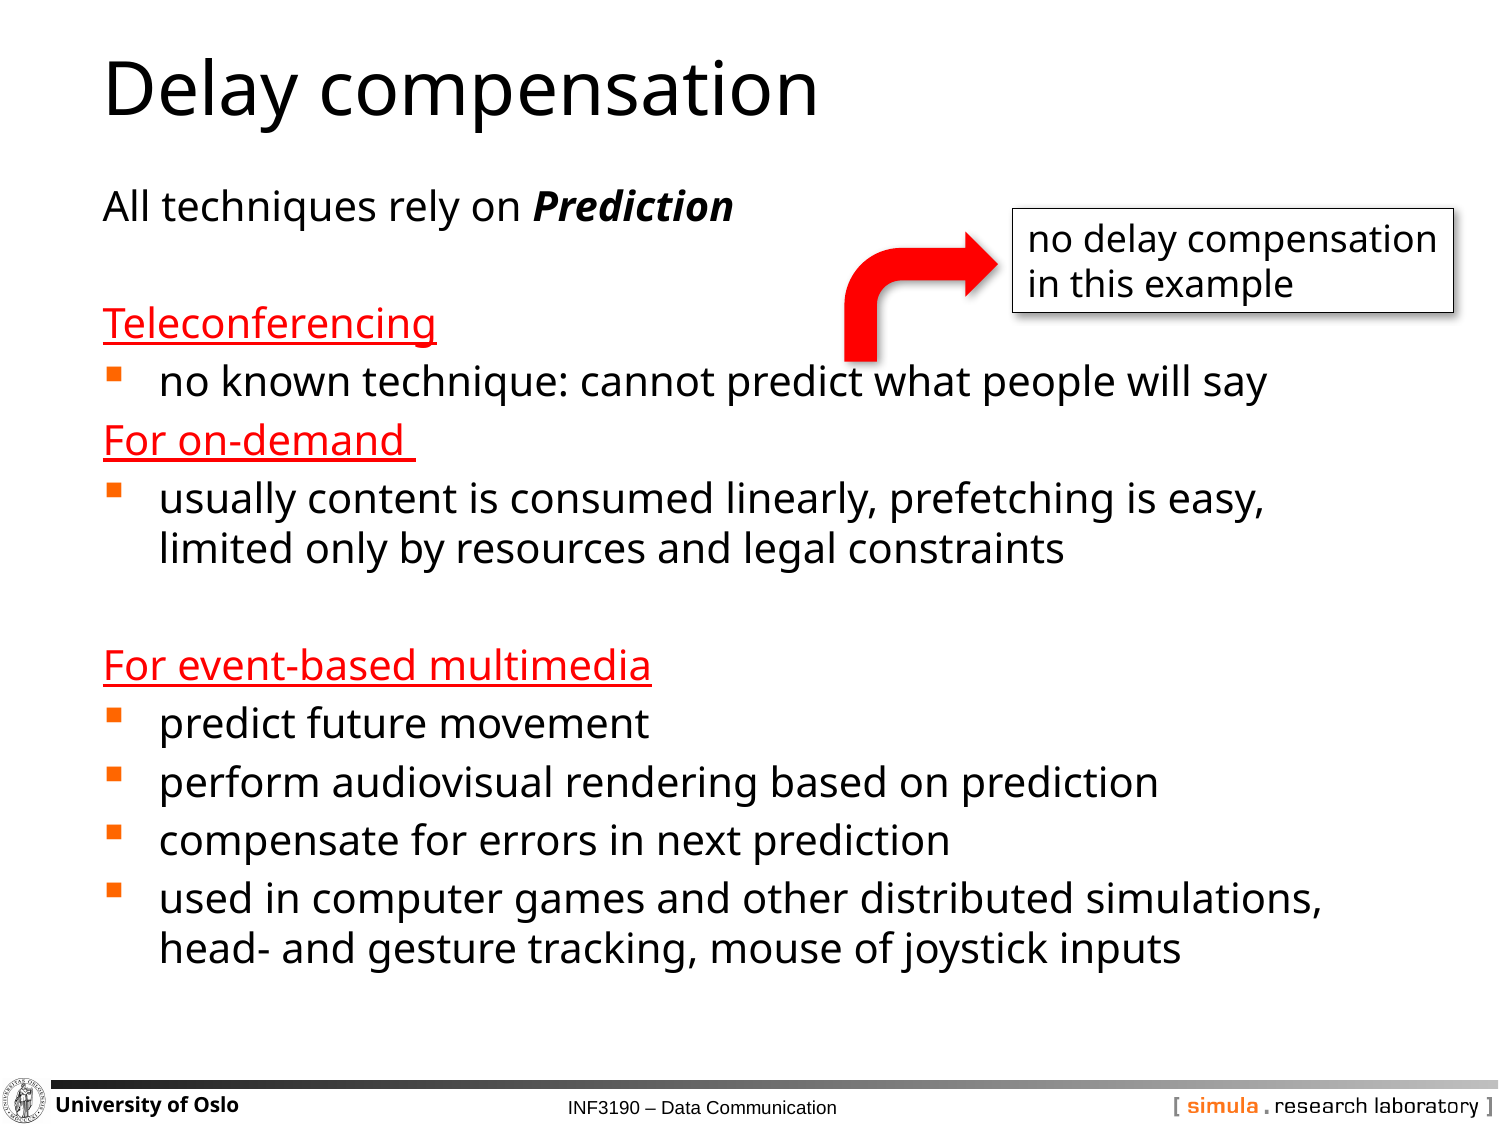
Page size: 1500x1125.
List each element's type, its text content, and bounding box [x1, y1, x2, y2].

text_box [276, 334, 307, 410]
picture [2, 1078, 51, 1124]
text_box [844, 231, 998, 362]
list All techniques rely on Prediction Teleconferencing no known technique: cannot predict what people will say For on-demand usually content is consumed linearly, prefetching is easy, limited only by resources and legal constraints For event-based multimedia predict future movement perform audiovisual rendering based on prediction compensate for errors in next prediction used in computer games and other distributed simulations, head- and gesture tracking, mouse of joystick inputs [87, 172, 1377, 1026]
text_box no delay compensation in this example [1012, 208, 1454, 313]
picture [1171, 1093, 1495, 1121]
title Delay compensation [87, 37, 1363, 138]
